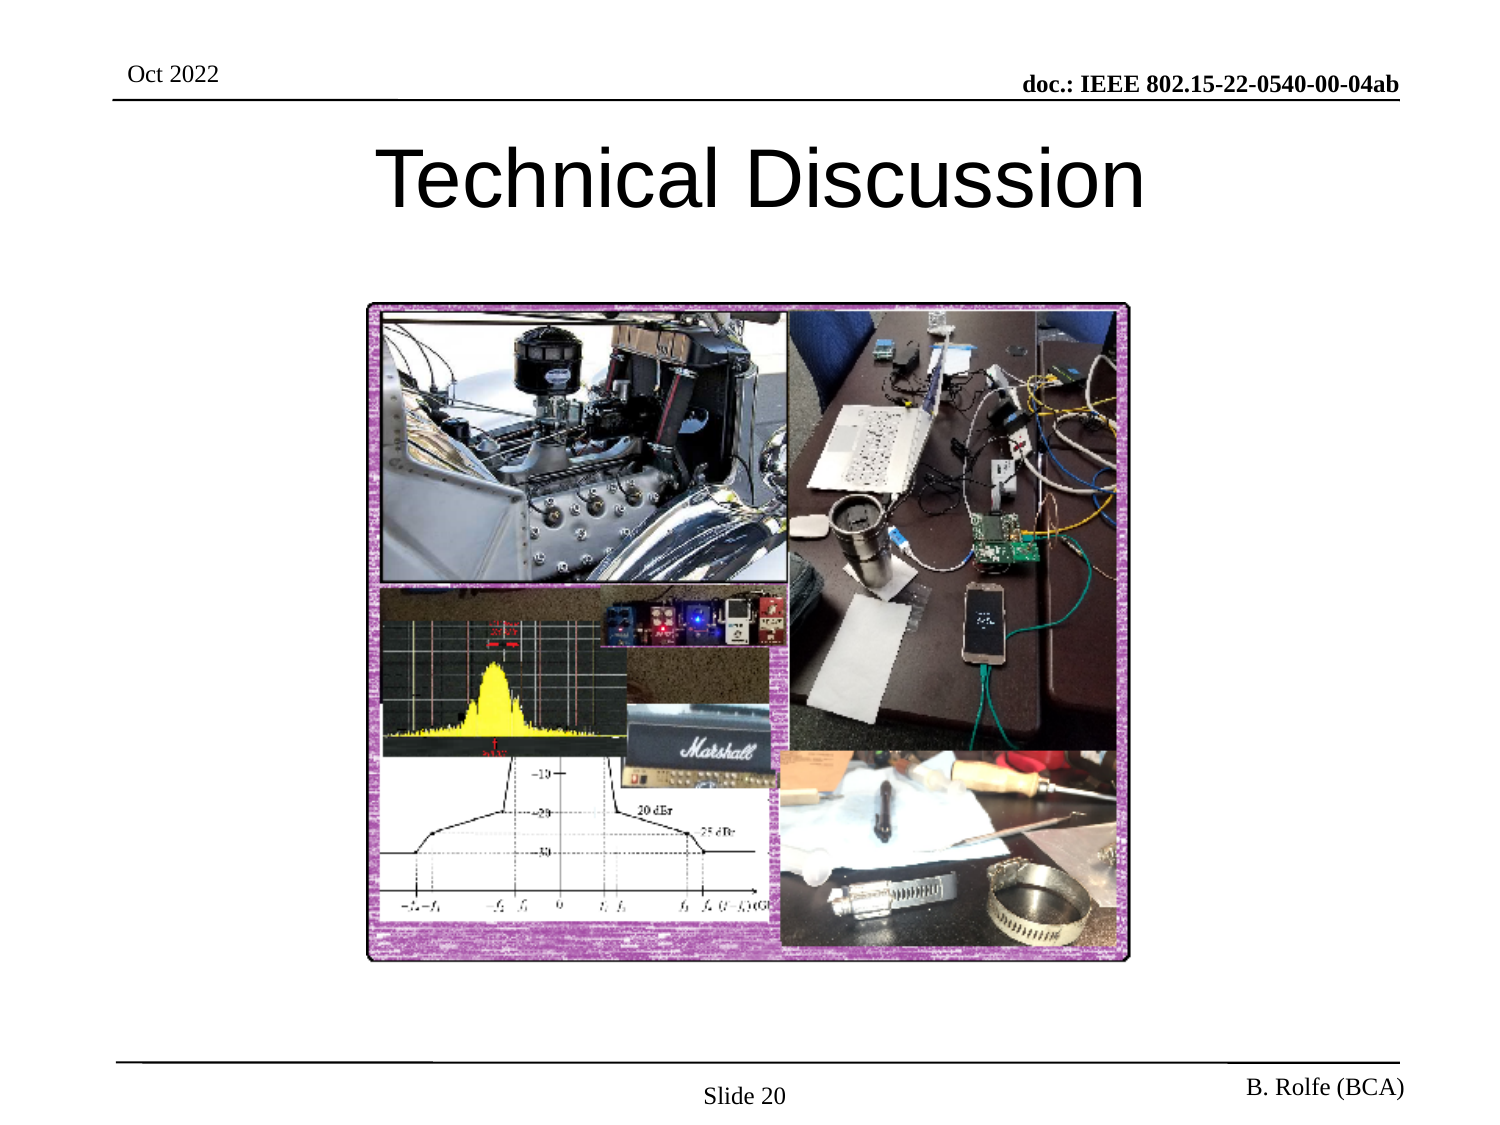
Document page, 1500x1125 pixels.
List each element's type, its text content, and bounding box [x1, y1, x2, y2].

picture [366, 302, 1134, 971]
slide_number Slide 20 [690, 1075, 799, 1115]
title Technical Discussion [123, 112, 1398, 237]
